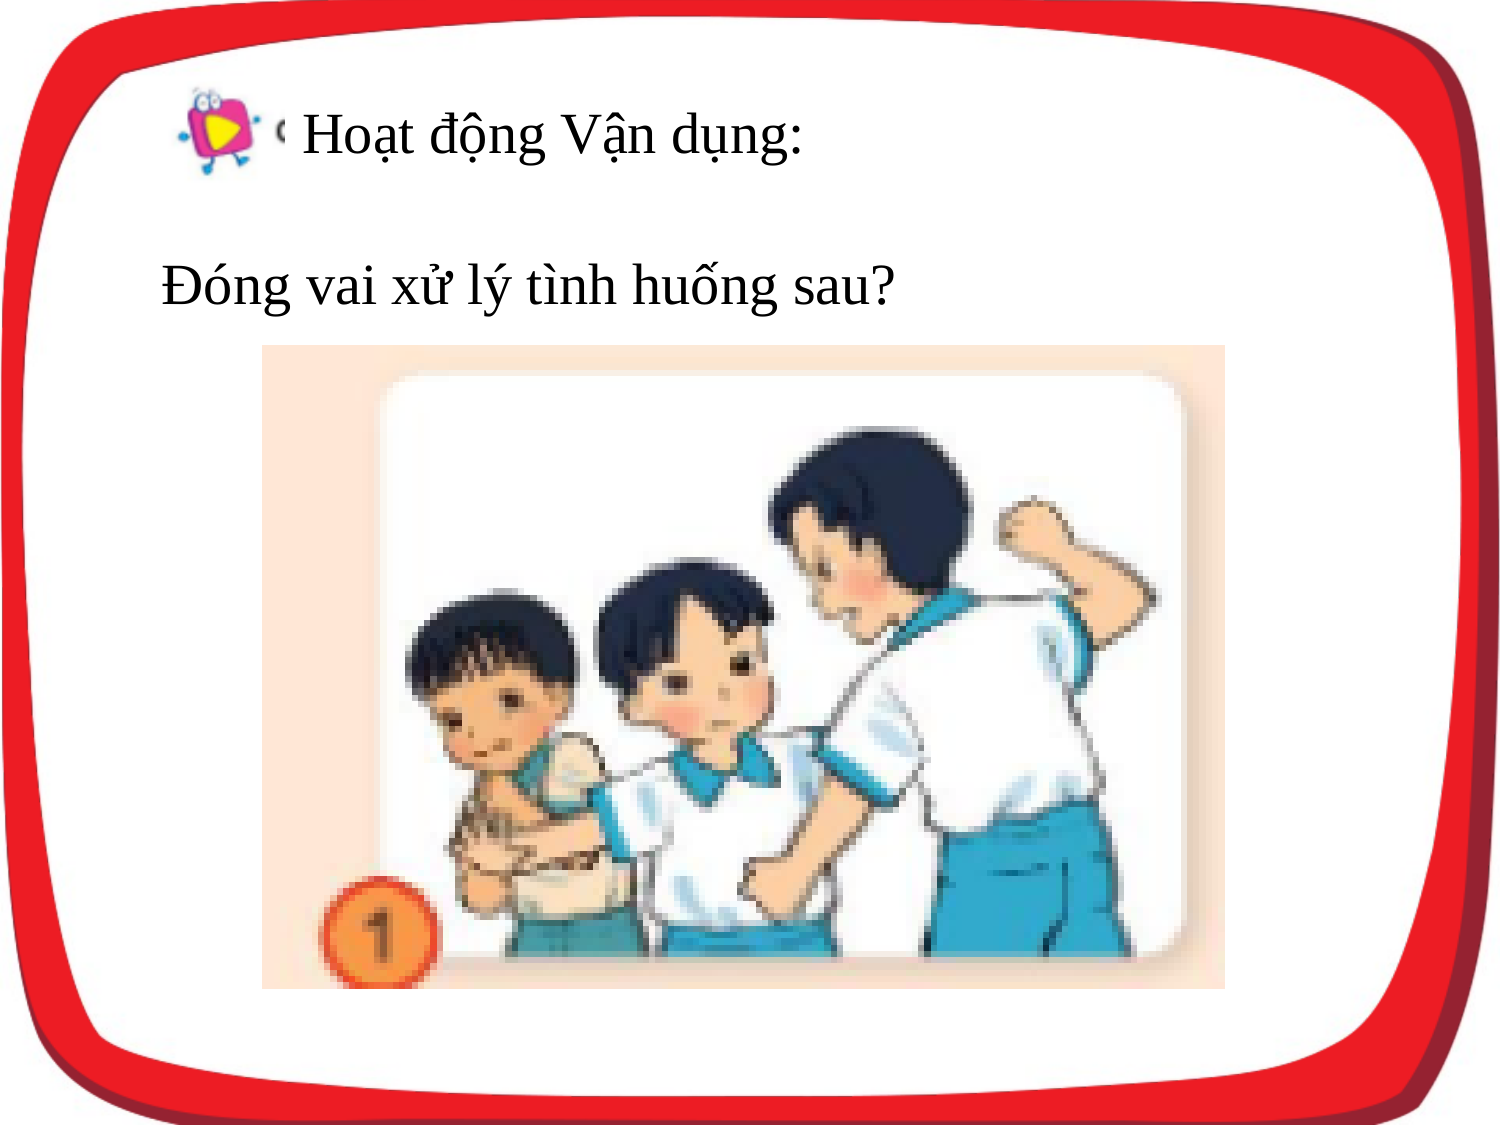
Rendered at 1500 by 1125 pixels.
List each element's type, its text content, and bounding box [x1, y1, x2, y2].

picture [0, 0, 1500, 1125]
text_box Hoạt động Vận dụng: [287, 87, 1263, 173]
text_box Đóng vai xử lý tình huống sau? [147, 238, 1275, 324]
